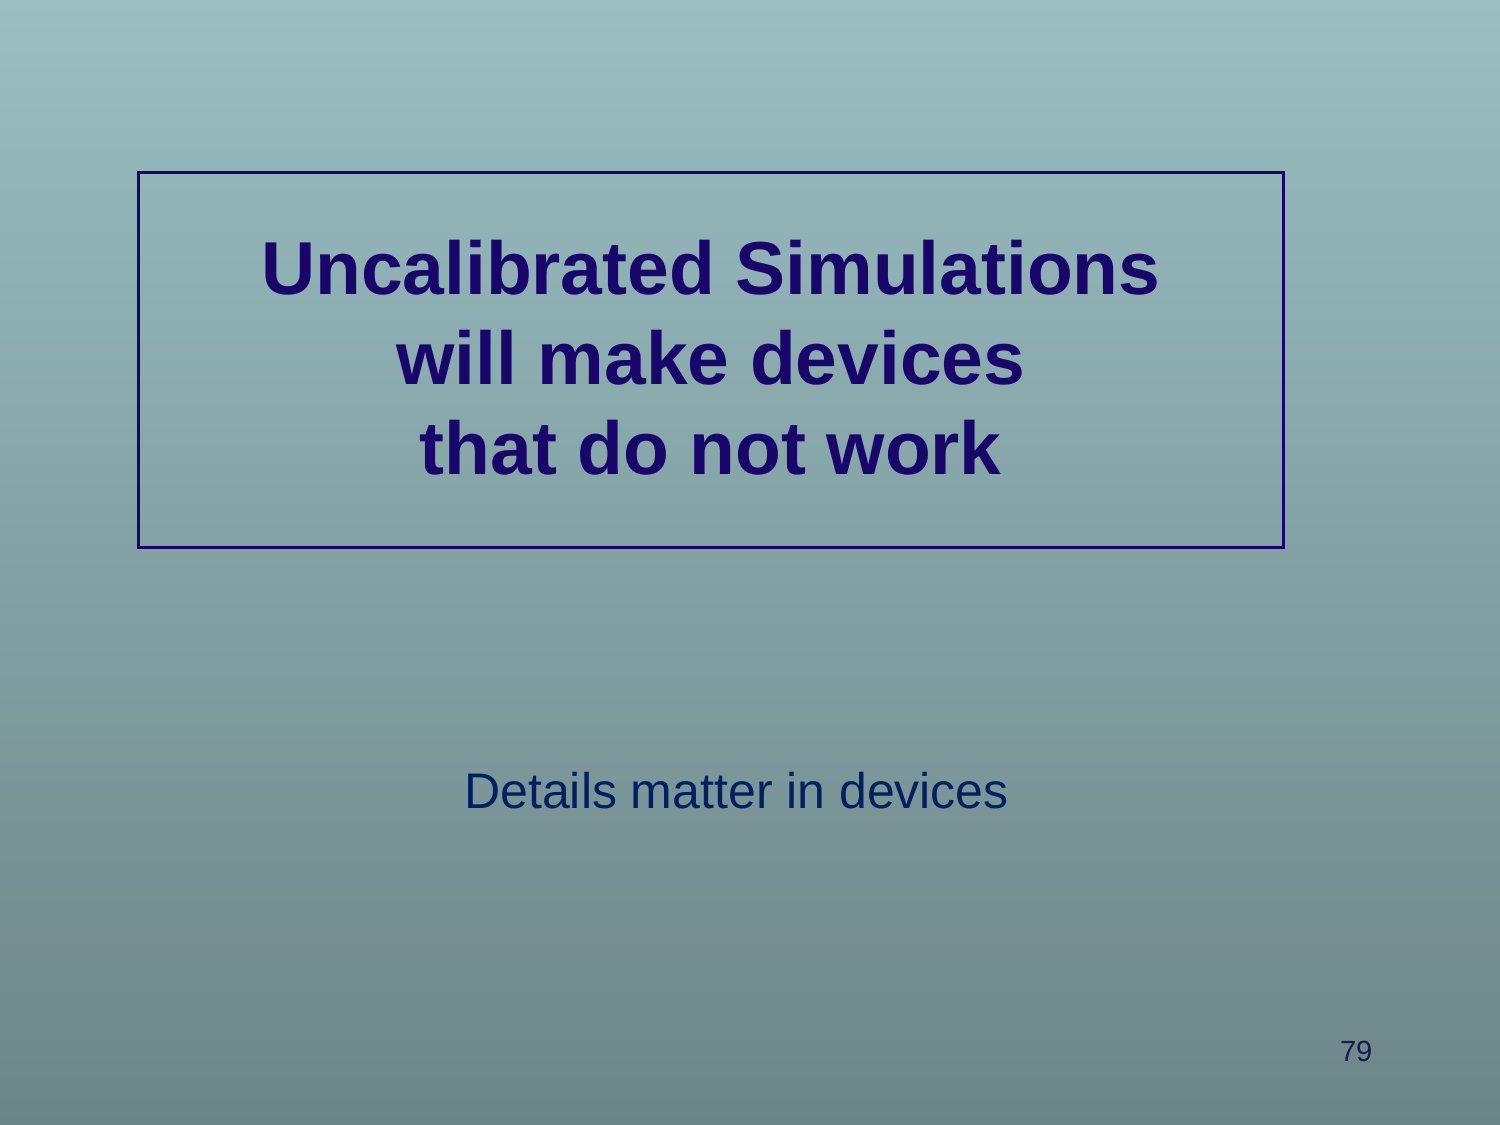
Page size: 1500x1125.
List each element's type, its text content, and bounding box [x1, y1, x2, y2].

slide_number 79 [1074, 1024, 1388, 1101]
text_box Details matter in devices [425, 751, 1049, 827]
text_box Uncalibrated Simulations will make devices that do not work [138, 172, 1284, 548]
